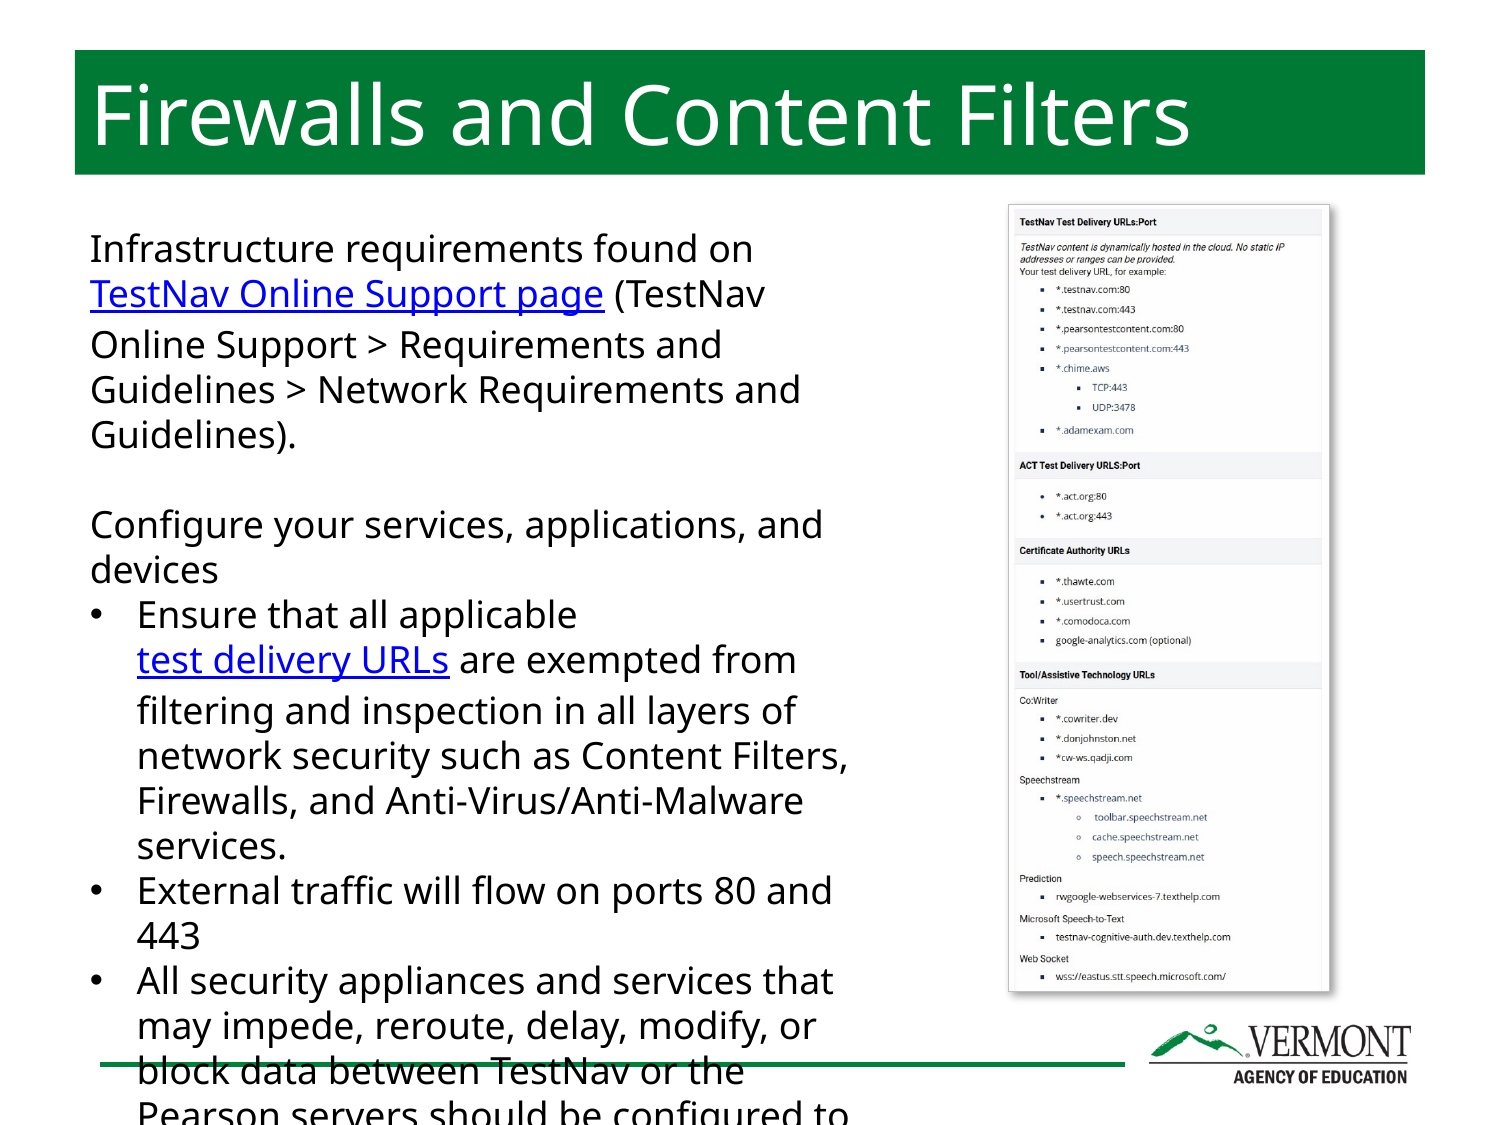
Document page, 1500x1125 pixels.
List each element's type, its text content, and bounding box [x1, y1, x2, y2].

text_box Firewalls and Content Filters [74, 50, 1425, 175]
picture [1149, 1024, 1411, 1101]
text_box Infrastructure requirements found on TestNav Online Support page (TestNav Online Support > Requirements and Guidelines > Network Requirements and Guidelines). Configure your services, applications, and devices Ensure that all applicable test delivery URLs are exempted from filtering and inspection in all layers of network security such as Content Filters, Firewalls, and Anti-Virus/Anti-Malware services. External traffic will flow on ports 80 and 443 All security appliances and services that may impede, reroute, delay, modify, or block data between TestNav or the Pearson servers should be configured to allow traffic to and from TestNav. [75, 217, 890, 1125]
picture [1008, 204, 1331, 993]
